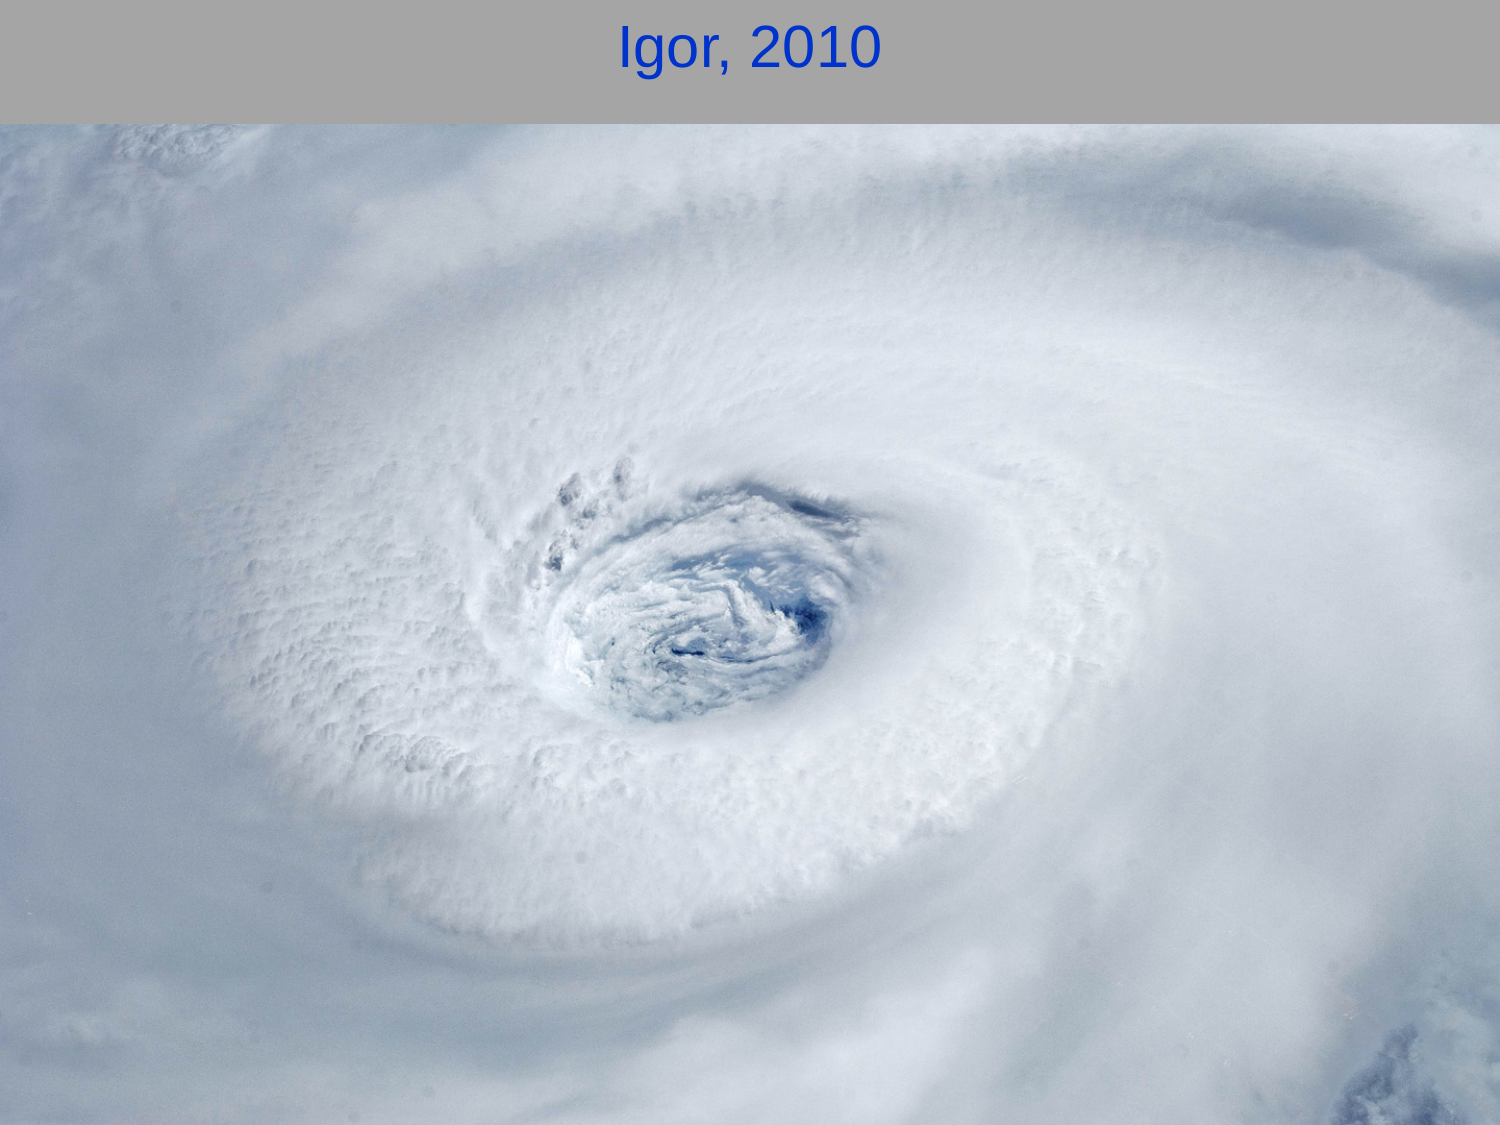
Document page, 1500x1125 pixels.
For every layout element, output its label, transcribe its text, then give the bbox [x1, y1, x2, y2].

title Igor, 2010 [75, 0, 1425, 88]
picture [0, 124, 1500, 1125]
